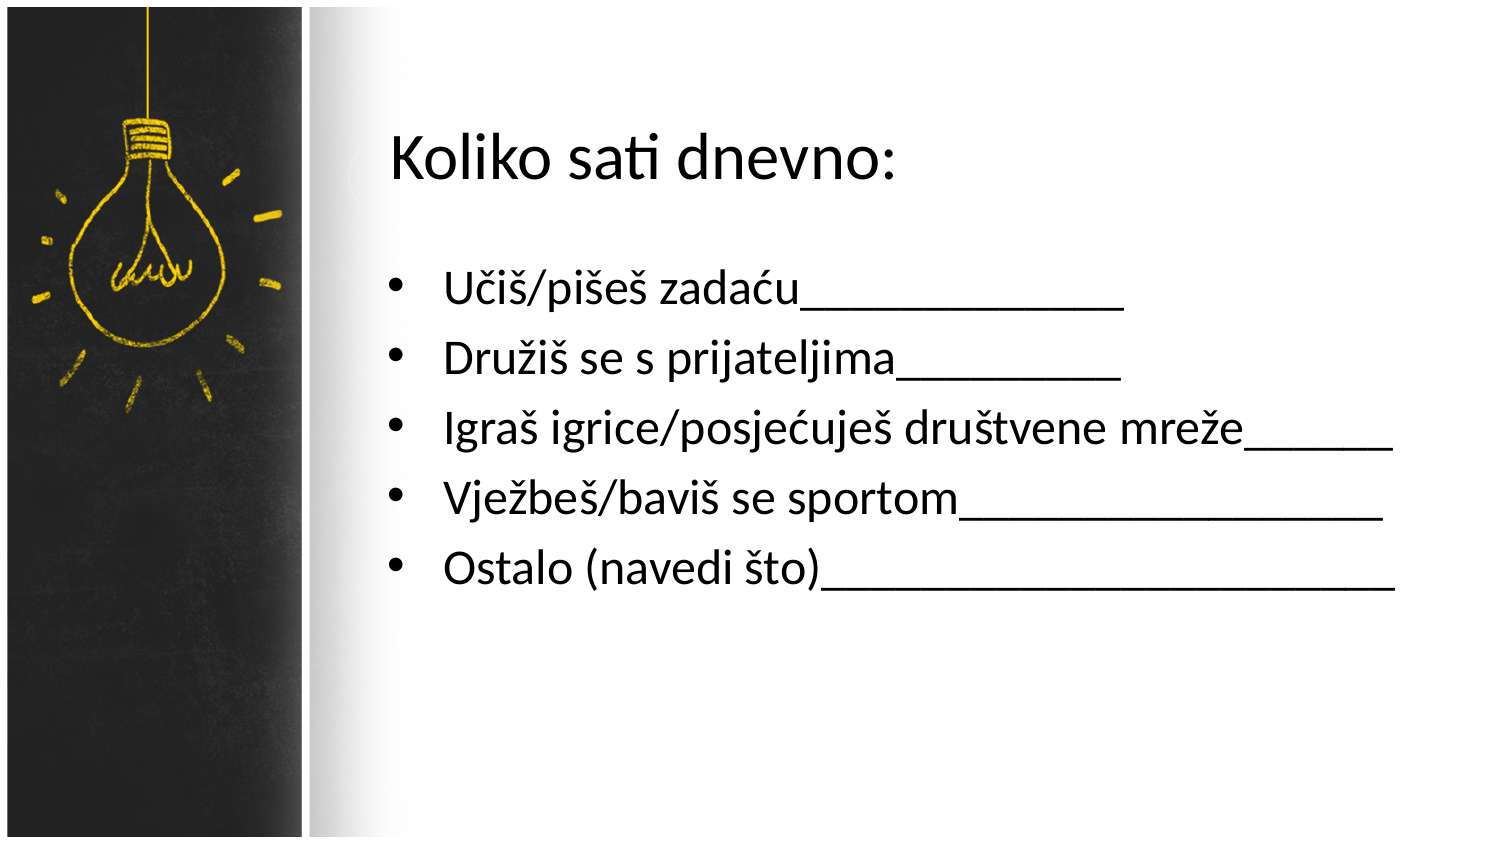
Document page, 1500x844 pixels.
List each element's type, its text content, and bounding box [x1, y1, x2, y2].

picture [0, 0, 1500, 844]
title Koliko sati dnevno: [375, 84, 1425, 222]
list Učiš/pišeš zadaću_____________ Družiš se s prijateljima_________ Igraš igrice/posjećuješ društvene mreže______ Vježbeš/baviš se sportom_________________ Ostalo (navedi što)_______________________ [371, 246, 1425, 754]
